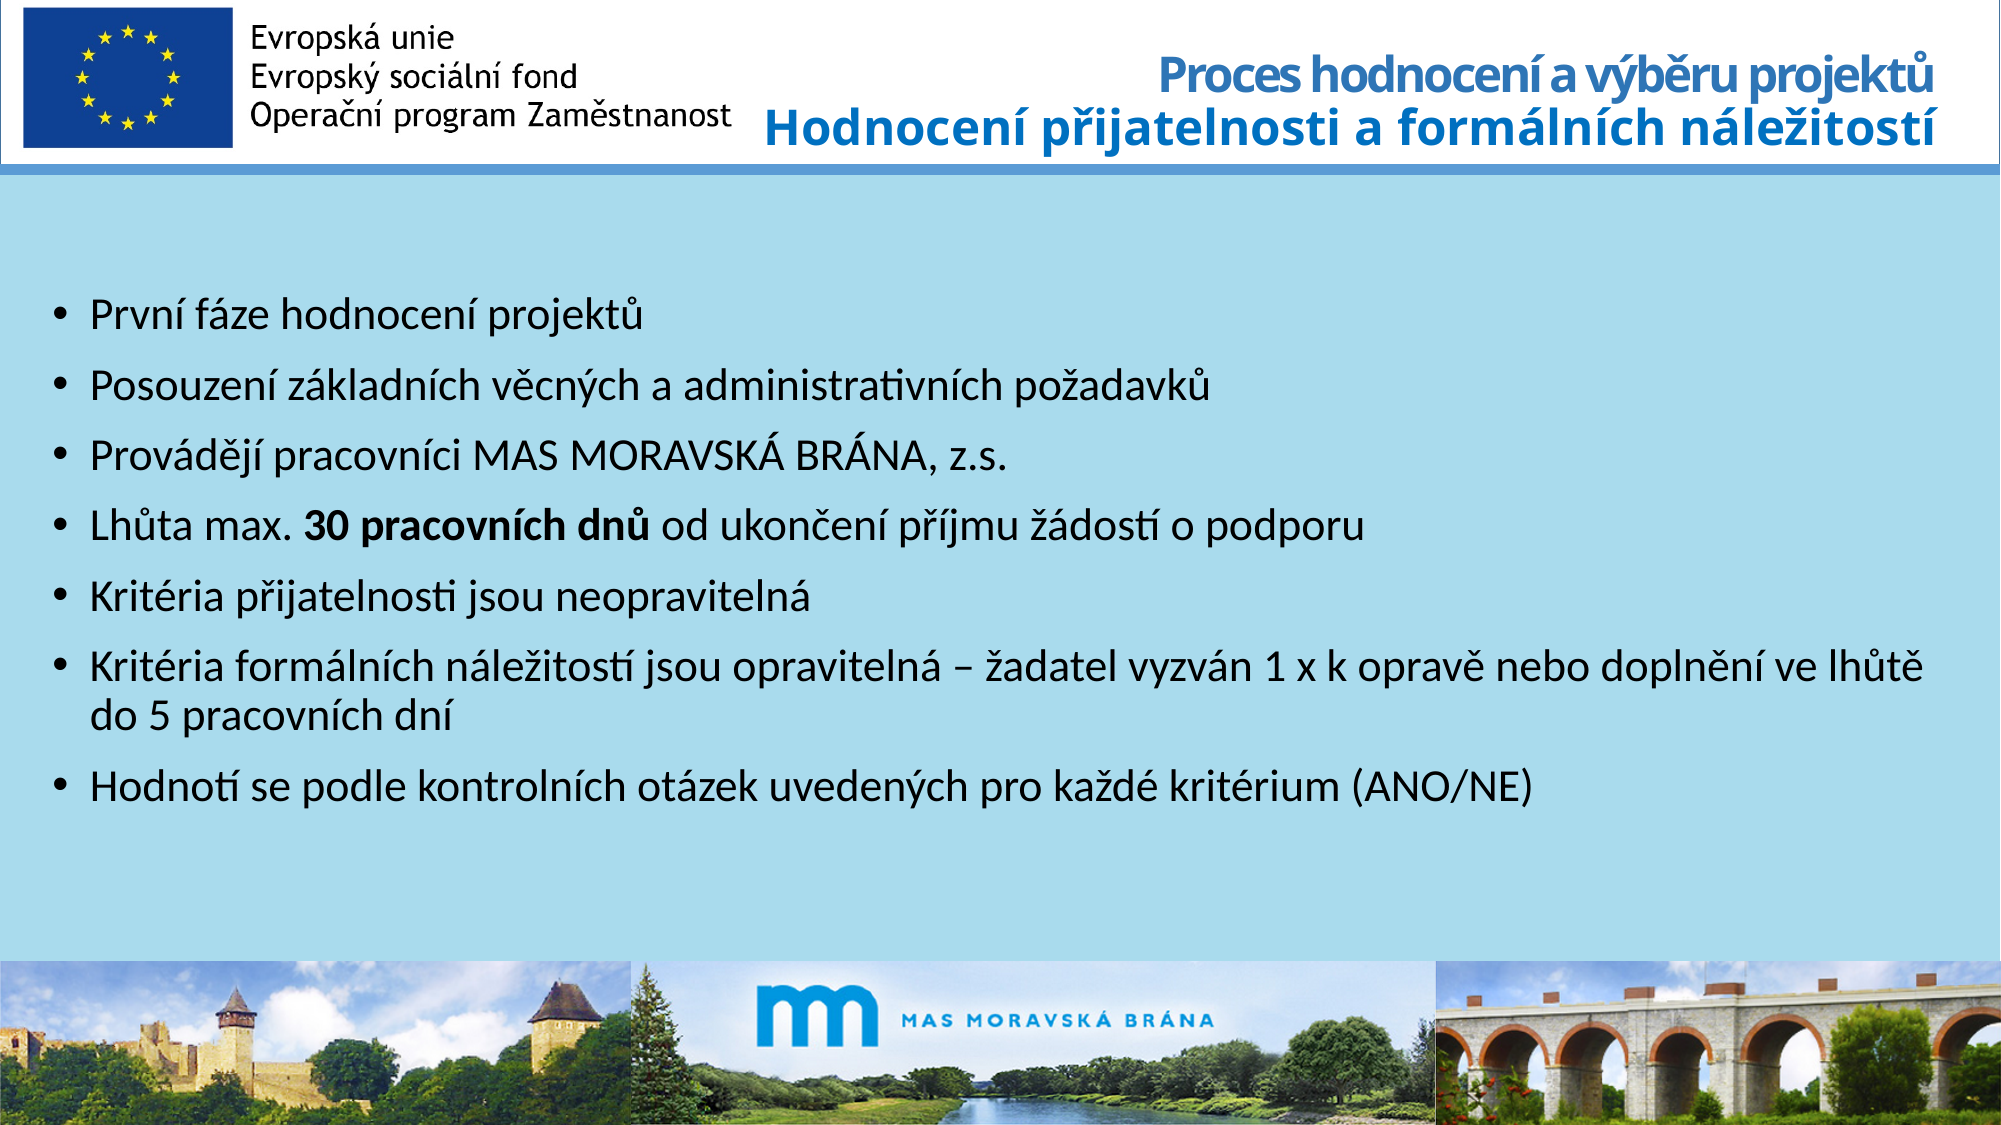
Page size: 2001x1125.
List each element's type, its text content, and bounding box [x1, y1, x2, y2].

text_box Proces hodnocení a výběru projektů Hodnocení přijatelnosti a formálních náležitostí [740, 175, 1952, 182]
text_box Proces hodnocení a výběru projektů Hodnocení přijatelnosti a formálních náležitostí [740, 42, 1952, 164]
list První fáze hodnocení projektů Posouzení základních věcných a administrativních požadavků Provádějí pracovníci MAS MORAVSKÁ BRÁNA, z.s. Lhůta max. 30 pracovních dnů od ukončení příjmu žádostí o podporu Kritéria přijatelnosti jsou neopravitelná Kritéria formálních náležitostí jsou opravitelná – žadatel vyzván 1 x k opravě nebo doplnění ve lhůtě do 5 pracovních dní Hodnotí se podle kontrolních otázek uvedených pro každé kritérium (ANO/NE) [37, 207, 1952, 956]
text_box [0, 0, 2000, 164]
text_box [0, 961, 2000, 1125]
picture [19, 3, 732, 152]
